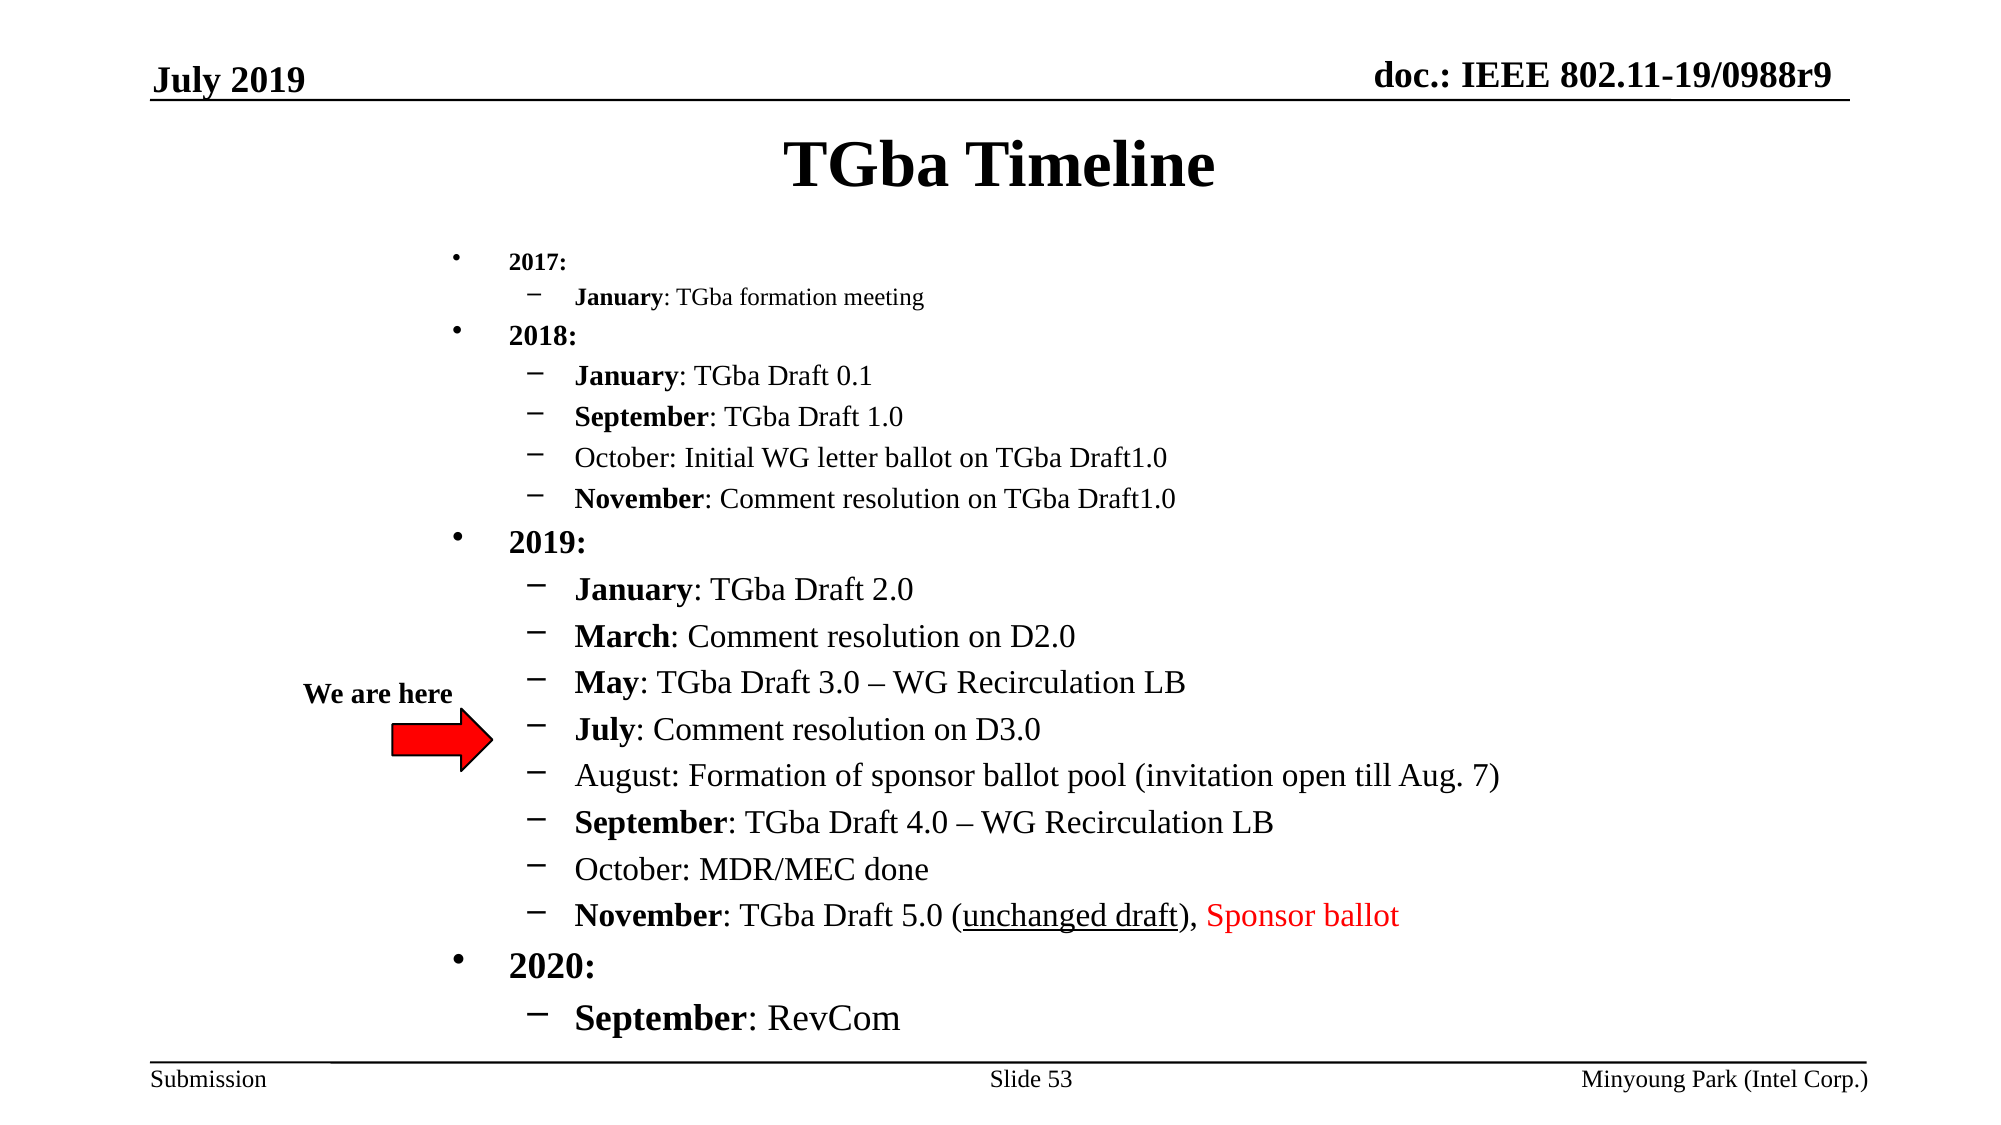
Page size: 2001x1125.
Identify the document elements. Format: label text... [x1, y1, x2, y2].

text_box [287, 666, 493, 772]
slide_number Slide 53 [989, 1061, 1074, 1093]
title TGba Timeline [150, 112, 1850, 288]
footer Minyoung Park (Intel Corp.) [1266, 1061, 1869, 1093]
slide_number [152, 54, 347, 101]
list 2017: January: TGba formation meeting 2018: January: TGba Draft 0.1 September: TGba Draft 1.0 October: Initial WG letter ballot on TGba Draft1.0 November: Comment resolution on TGba Draft1.0 2019: January: TGba Draft 2.0 March: Comment resolution on D2.0 May: TGba Draft 3.0 – WG Recirculation LB July: Comment resolution on D3.0 August: Formation of sponsor ballot pool (invitation open till Aug. 7) September: TGba Draft 4.0 – WG Recirculation LB October: MDR/MEC done November: TGba Draft 5.0 (unchanged draft), Sponsor ballot 2020: September: RevCom [437, 288, 1625, 1063]
